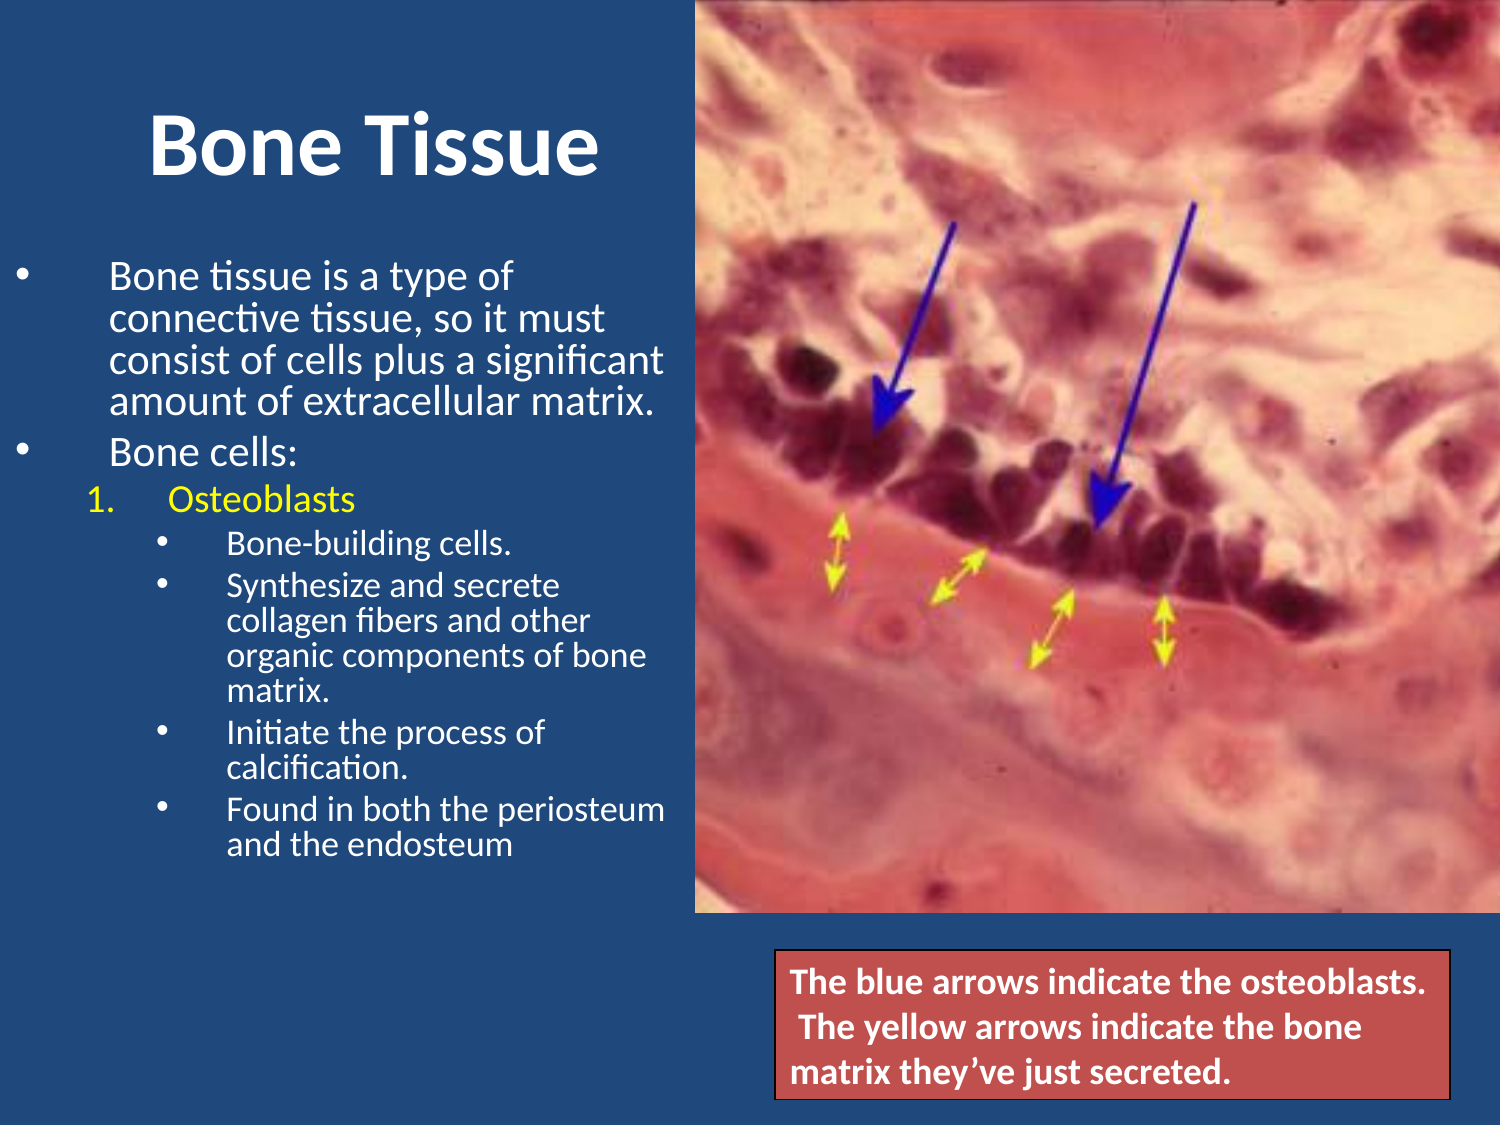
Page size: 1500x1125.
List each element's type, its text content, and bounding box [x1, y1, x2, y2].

title Bone Tissue [75, 45, 675, 233]
text_box Bone tissue is a type of connective tissue, so it must consist of cells plus a significant amount of extracellular matrix. Bone cells: Osteoblasts Bone-building cells. Synthesize and secrete collagen fibers and other organic components of bone matrix. Initiate the process of calcification. Found in both the periosteum and the endosteum [0, 249, 700, 925]
text_box The blue arrows indicate the osteoblasts. The yellow arrows indicate the bone matrix they’ve just secreted. [774, 949, 1450, 1100]
picture [694, 0, 1500, 913]
